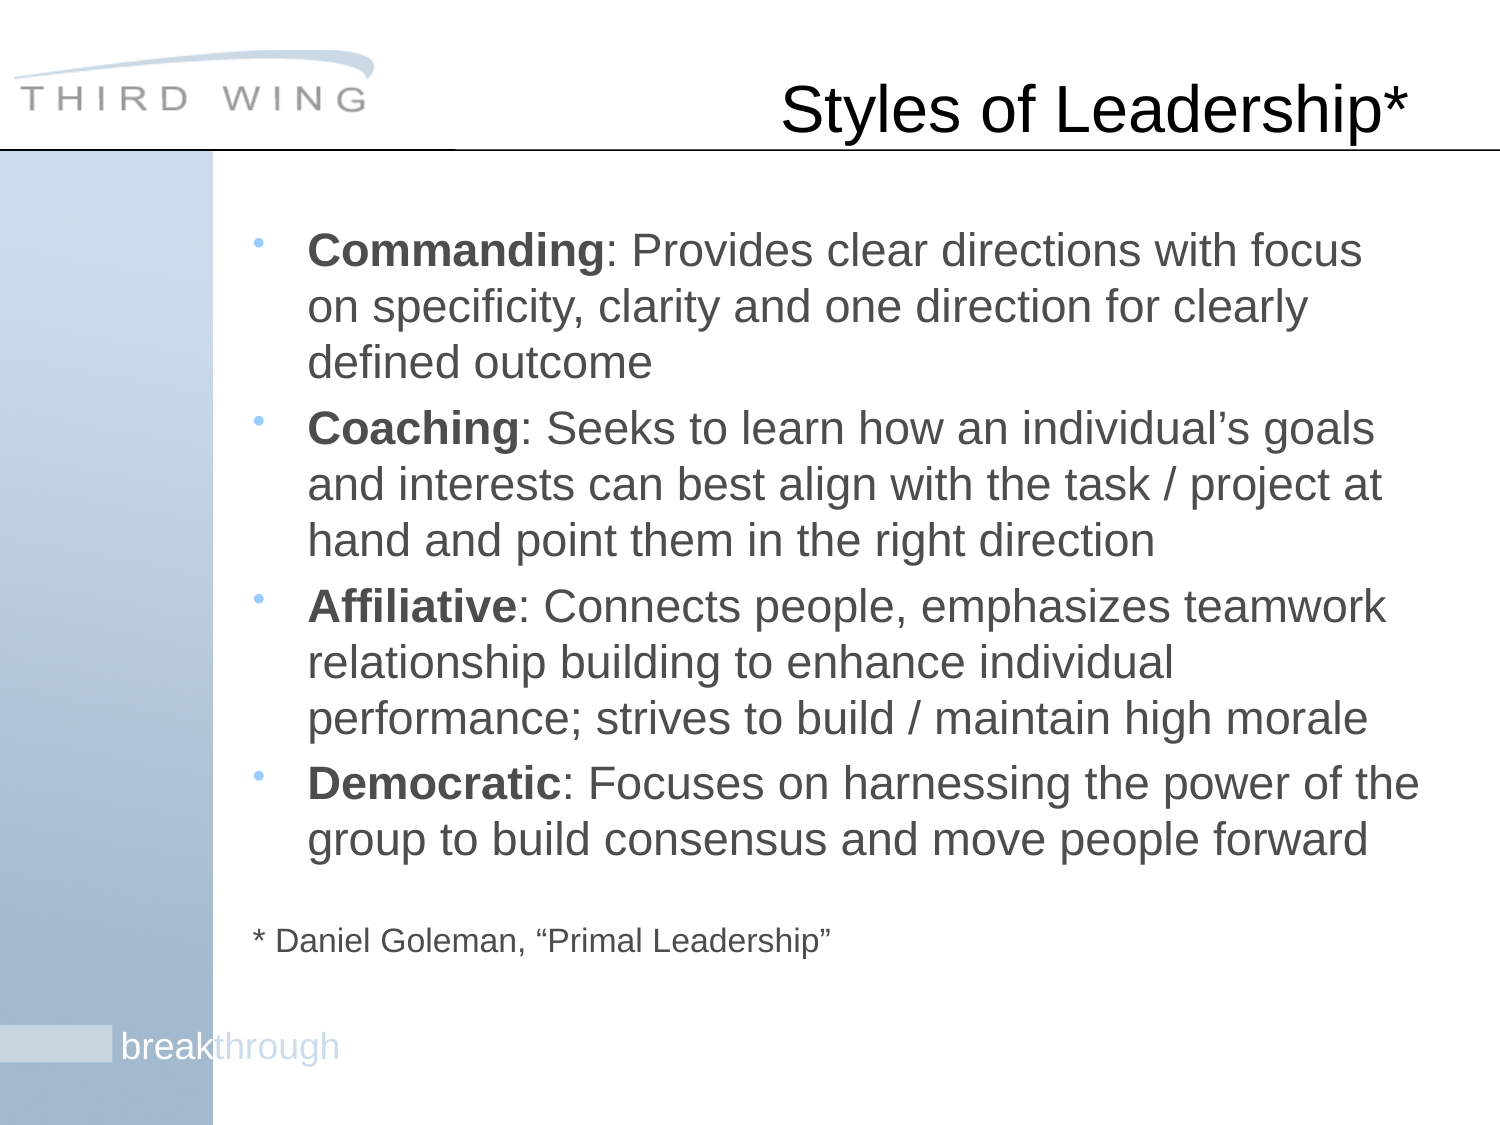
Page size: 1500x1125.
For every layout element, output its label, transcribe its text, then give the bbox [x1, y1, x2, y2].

list Commanding: Provides clear directions with focus on specificity, clarity and one direction for clearly defined outcome Coaching: Seeks to learn how an individual’s goals and interests can best align with the task / project at hand and point them in the right direction Affiliative: Connects people, emphasizes teamwork relationship building to enhance individual performance; strives to build / maintain high morale Democratic: Focuses on harnessing the power of the group to build consensus and move people forward * Daniel Goleman, “Primal Leadership” [237, 212, 1438, 1030]
picture [0, 151, 213, 1125]
picture [14, 50, 150, 123]
picture [206, 1040, 213, 1057]
title Styles of Leadership* [150, 12, 1425, 200]
